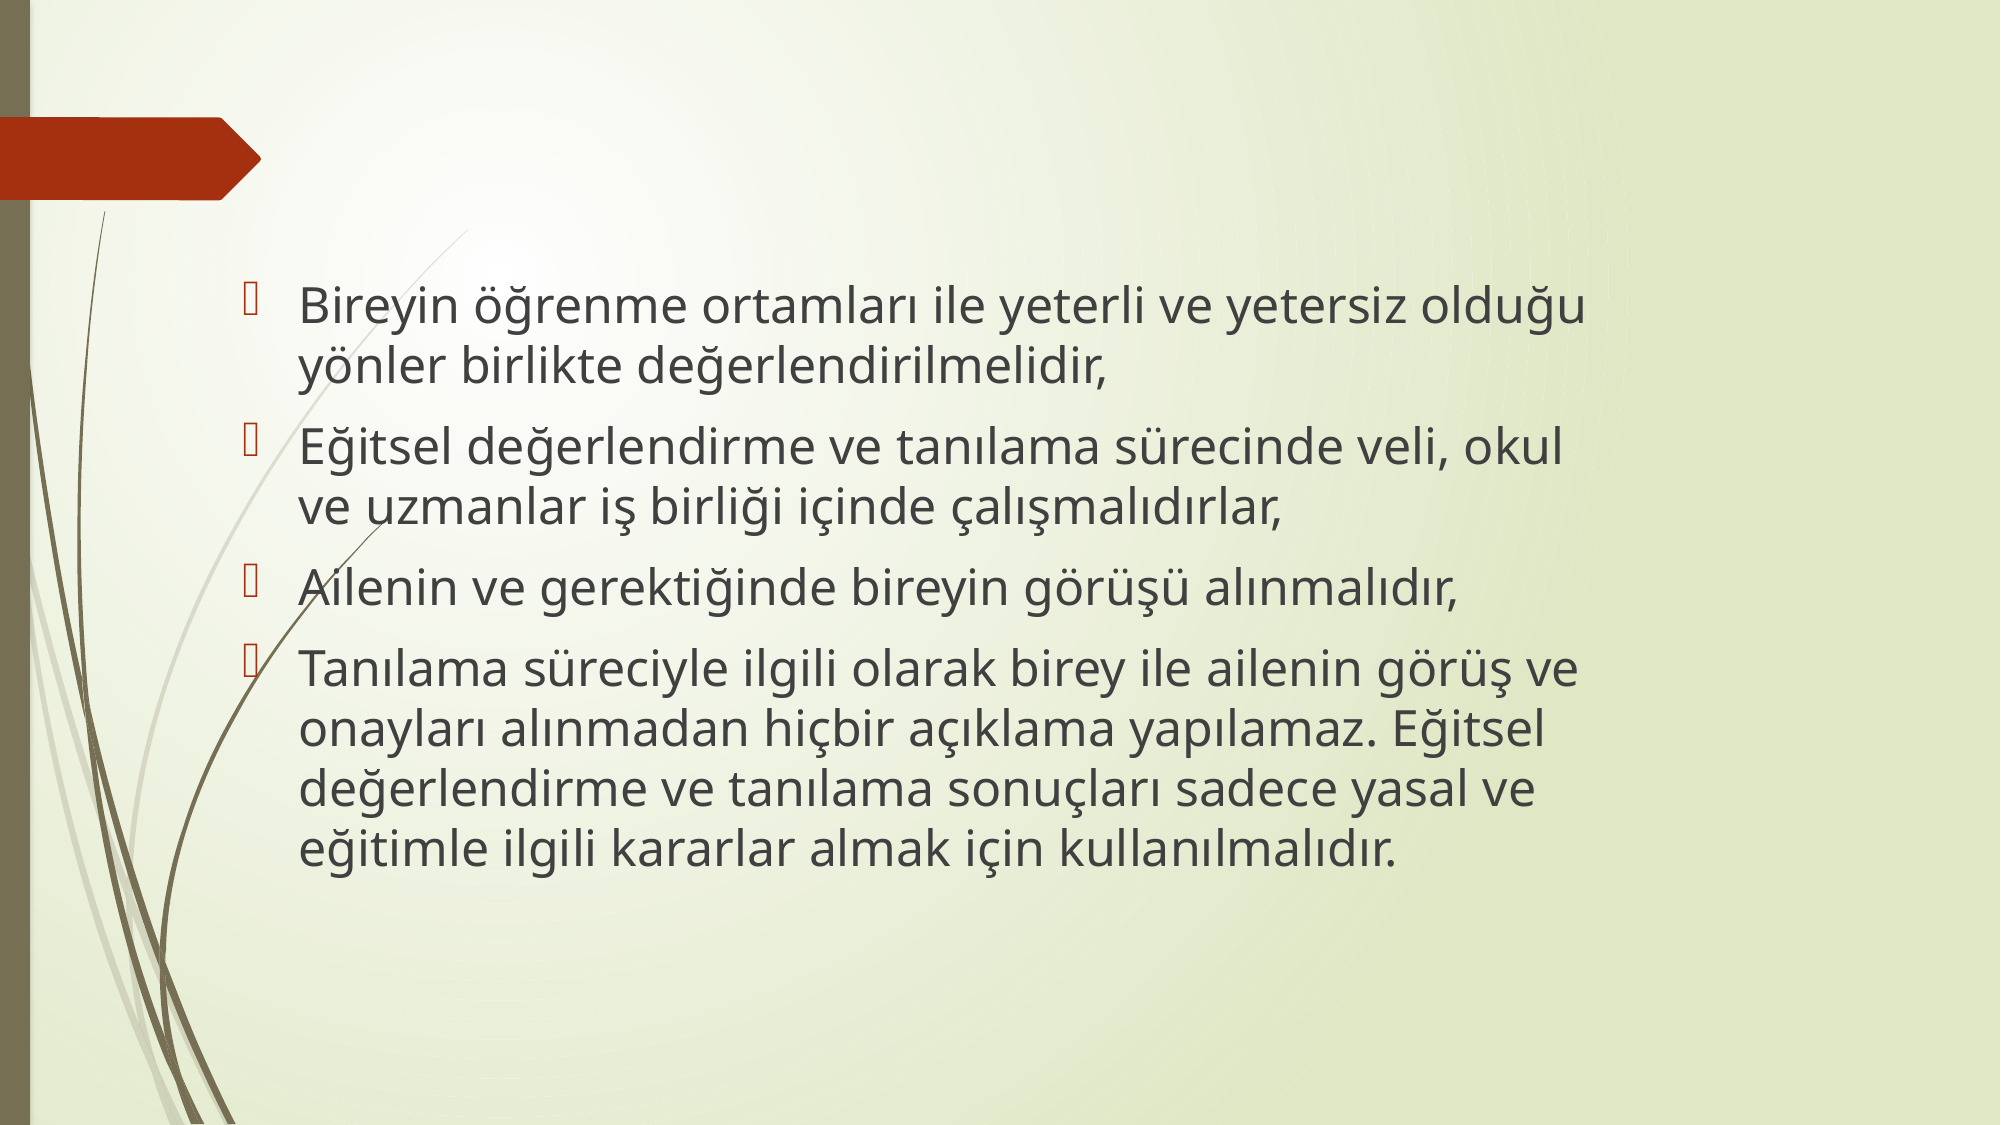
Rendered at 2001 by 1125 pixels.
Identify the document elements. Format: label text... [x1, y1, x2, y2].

list Bireyin öğrenme ortamları ile yeterli ve yetersiz olduğu yönler birlikte değerlendirilmelidir, Eğitsel değerlendirme ve tanılama sürecinde veli, okul ve uzmanlar iş birliği içinde çalışmalıdırlar, Ailenin ve gerektiğinde bireyin görüşü alınmalıdır, Tanılama süreciyle ilgili olarak birey ile ailenin görüş ve onayları alınmadan hiçbir açıklama yapılamaz. Eğitsel değerlendirme ve tanılama sonuçları sadece yasal ve eğitimle ilgili kararlar almak için kullanılmalıdır. [227, 265, 1628, 906]
